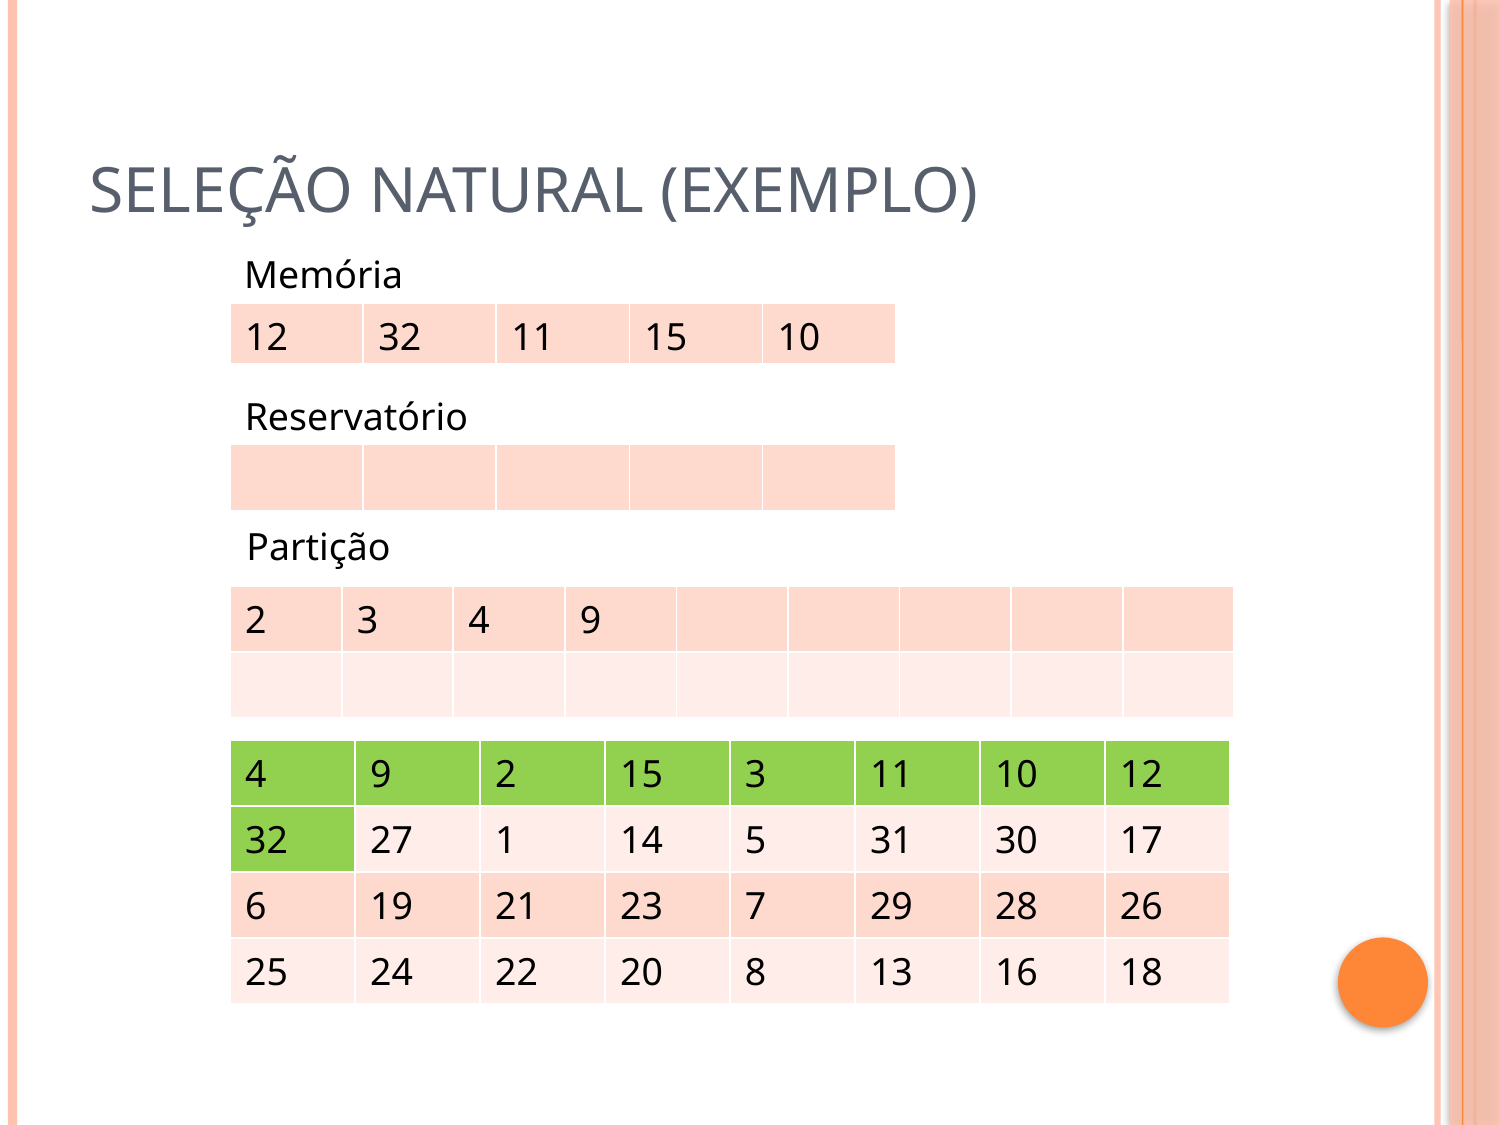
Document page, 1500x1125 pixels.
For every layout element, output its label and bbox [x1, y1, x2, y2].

table_cell [1124, 653, 1233, 717]
table_header [763, 304, 895, 363]
table_header [497, 304, 629, 363]
table_header [231, 741, 354, 805]
table_header [231, 587, 341, 651]
table_cell [731, 873, 854, 937]
table_header [343, 587, 452, 651]
table_header [630, 304, 762, 363]
table_header [1106, 741, 1229, 805]
table_cell [356, 807, 479, 871]
table_cell [606, 873, 729, 937]
table_cell [606, 939, 729, 1003]
text_box [230, 385, 484, 445]
table_header [1124, 587, 1233, 651]
table_header [1012, 587, 1122, 651]
table_cell [677, 653, 787, 717]
table_cell [1106, 873, 1229, 937]
table_cell [566, 653, 676, 717]
table_cell [981, 873, 1104, 937]
table_cell [1012, 653, 1122, 717]
table_cell [231, 807, 354, 871]
table_cell [1106, 939, 1229, 1003]
table_cell [481, 807, 604, 871]
table_header [900, 587, 1010, 651]
text_box [229, 243, 419, 304]
table_header [981, 741, 1104, 805]
table_cell [231, 653, 341, 717]
table_cell [454, 653, 564, 717]
table_cell [981, 939, 1104, 1003]
table_header [454, 587, 564, 651]
table_cell [231, 873, 354, 937]
table_header [789, 587, 899, 651]
table_header [630, 445, 762, 510]
table_cell [606, 807, 729, 871]
table_header [231, 304, 362, 363]
table_header [606, 741, 729, 805]
table_header [481, 741, 604, 805]
table_cell [856, 807, 979, 871]
table_header [356, 741, 479, 805]
table_cell [356, 939, 479, 1003]
table_header [677, 587, 787, 651]
table_cell [481, 873, 604, 937]
text_box [231, 515, 406, 575]
table_cell [356, 873, 479, 937]
table_cell [343, 653, 452, 717]
table_cell [481, 939, 604, 1003]
title [75, 45, 1300, 233]
table_header [763, 445, 895, 510]
table_cell [856, 873, 979, 937]
table_header [364, 445, 495, 510]
table_cell [981, 807, 1104, 871]
table_cell [900, 653, 1010, 717]
table_cell [856, 939, 979, 1003]
table_cell [731, 939, 854, 1003]
table_cell [731, 807, 854, 871]
table_header [364, 304, 495, 363]
table_header [731, 741, 854, 805]
table_header [497, 445, 629, 510]
table_cell [231, 939, 354, 1003]
table_header [566, 587, 676, 651]
table_header [856, 741, 979, 805]
table_cell [789, 653, 899, 717]
table_cell [1106, 807, 1229, 871]
table_header [231, 445, 362, 510]
